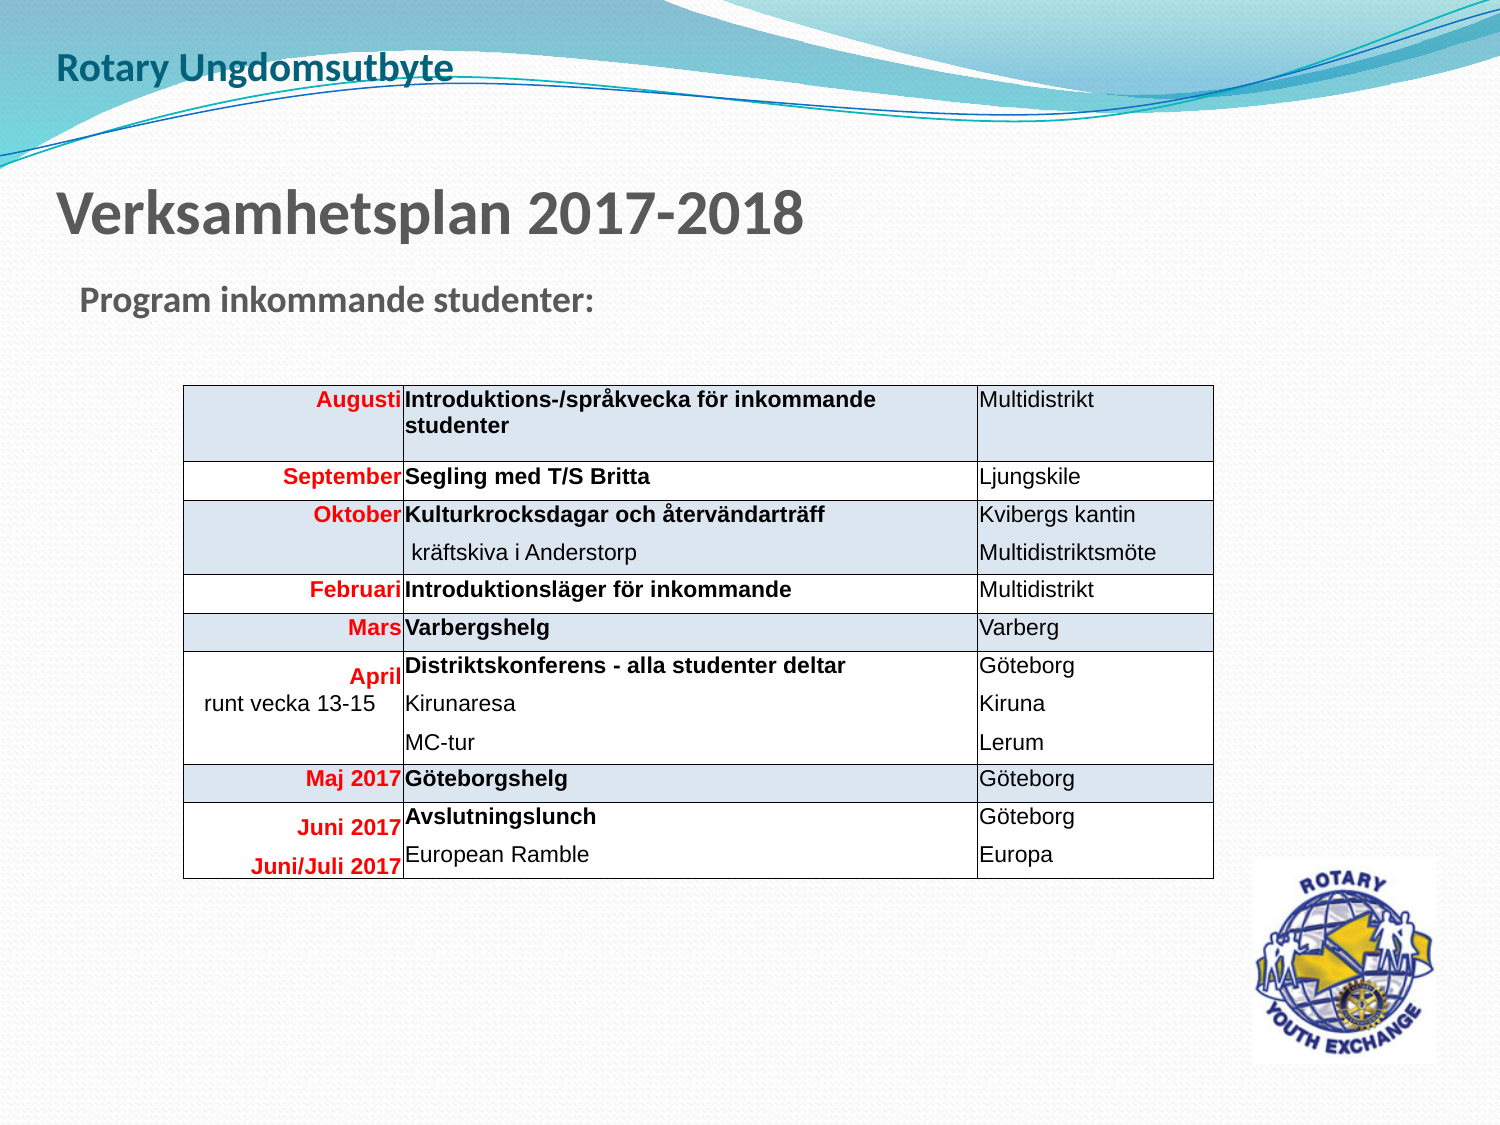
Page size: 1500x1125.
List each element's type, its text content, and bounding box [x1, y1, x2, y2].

table_cell Varberg [978, 614, 1213, 651]
table_cell Europa [978, 841, 1213, 878]
table_header Introduktions-/språkvecka för inkommande studenter [404, 386, 977, 461]
table_cell Kulturkrocksdagar och återvändarträff [404, 501, 977, 538]
table_cell Oktober [184, 501, 403, 538]
table_cell Kirunaresa [404, 690, 977, 728]
table_header Augusti [184, 386, 403, 461]
table_cell Juni 2017 [184, 803, 403, 841]
table_cell European Ramble [404, 841, 977, 878]
table_cell Distriktskonferens - alla studenter deltar [404, 652, 977, 690]
table_cell Introduktionsläger för inkommande [404, 575, 977, 613]
table_cell Ljungskile [978, 462, 1213, 500]
table_cell kräftskiva i Anderstorp [404, 538, 977, 574]
table_cell Kiruna [978, 690, 1213, 728]
table_cell Göteborg [978, 652, 1213, 690]
table_cell Segling med T/S Britta [404, 462, 977, 500]
text_box Rotary Ungdomsutbyte Verksamhetsplan 2017-2018 [41, 32, 1412, 256]
table_cell Maj 2017 [184, 765, 403, 802]
table_cell Multidistriktsmöte [978, 538, 1213, 574]
table_cell Göteborg [978, 765, 1213, 802]
table_cell [184, 728, 403, 764]
table_cell Göteborgshelg [404, 765, 977, 802]
table_cell Kvibergs kantin [978, 501, 1213, 538]
table_cell MC-tur [404, 728, 977, 764]
table_cell runt vecka 13-15 [184, 690, 403, 728]
table_cell Februari [184, 575, 403, 613]
table_cell Varbergshelg [404, 614, 977, 651]
table_cell Göteborg [978, 803, 1213, 841]
table_cell Mars [184, 614, 403, 651]
table_cell Avslutningslunch [404, 803, 977, 841]
table_cell April [184, 652, 403, 690]
picture [1253, 857, 1436, 1064]
table_cell [184, 538, 403, 574]
table_cell Juni/Juli 2017 [184, 841, 403, 878]
table_cell Lerum [978, 728, 1213, 764]
table_cell Multidistrikt [978, 575, 1213, 613]
table_cell September [184, 462, 403, 500]
table_header Multidistrikt [978, 386, 1213, 461]
text_box Program inkommande studenter: [64, 267, 1376, 327]
